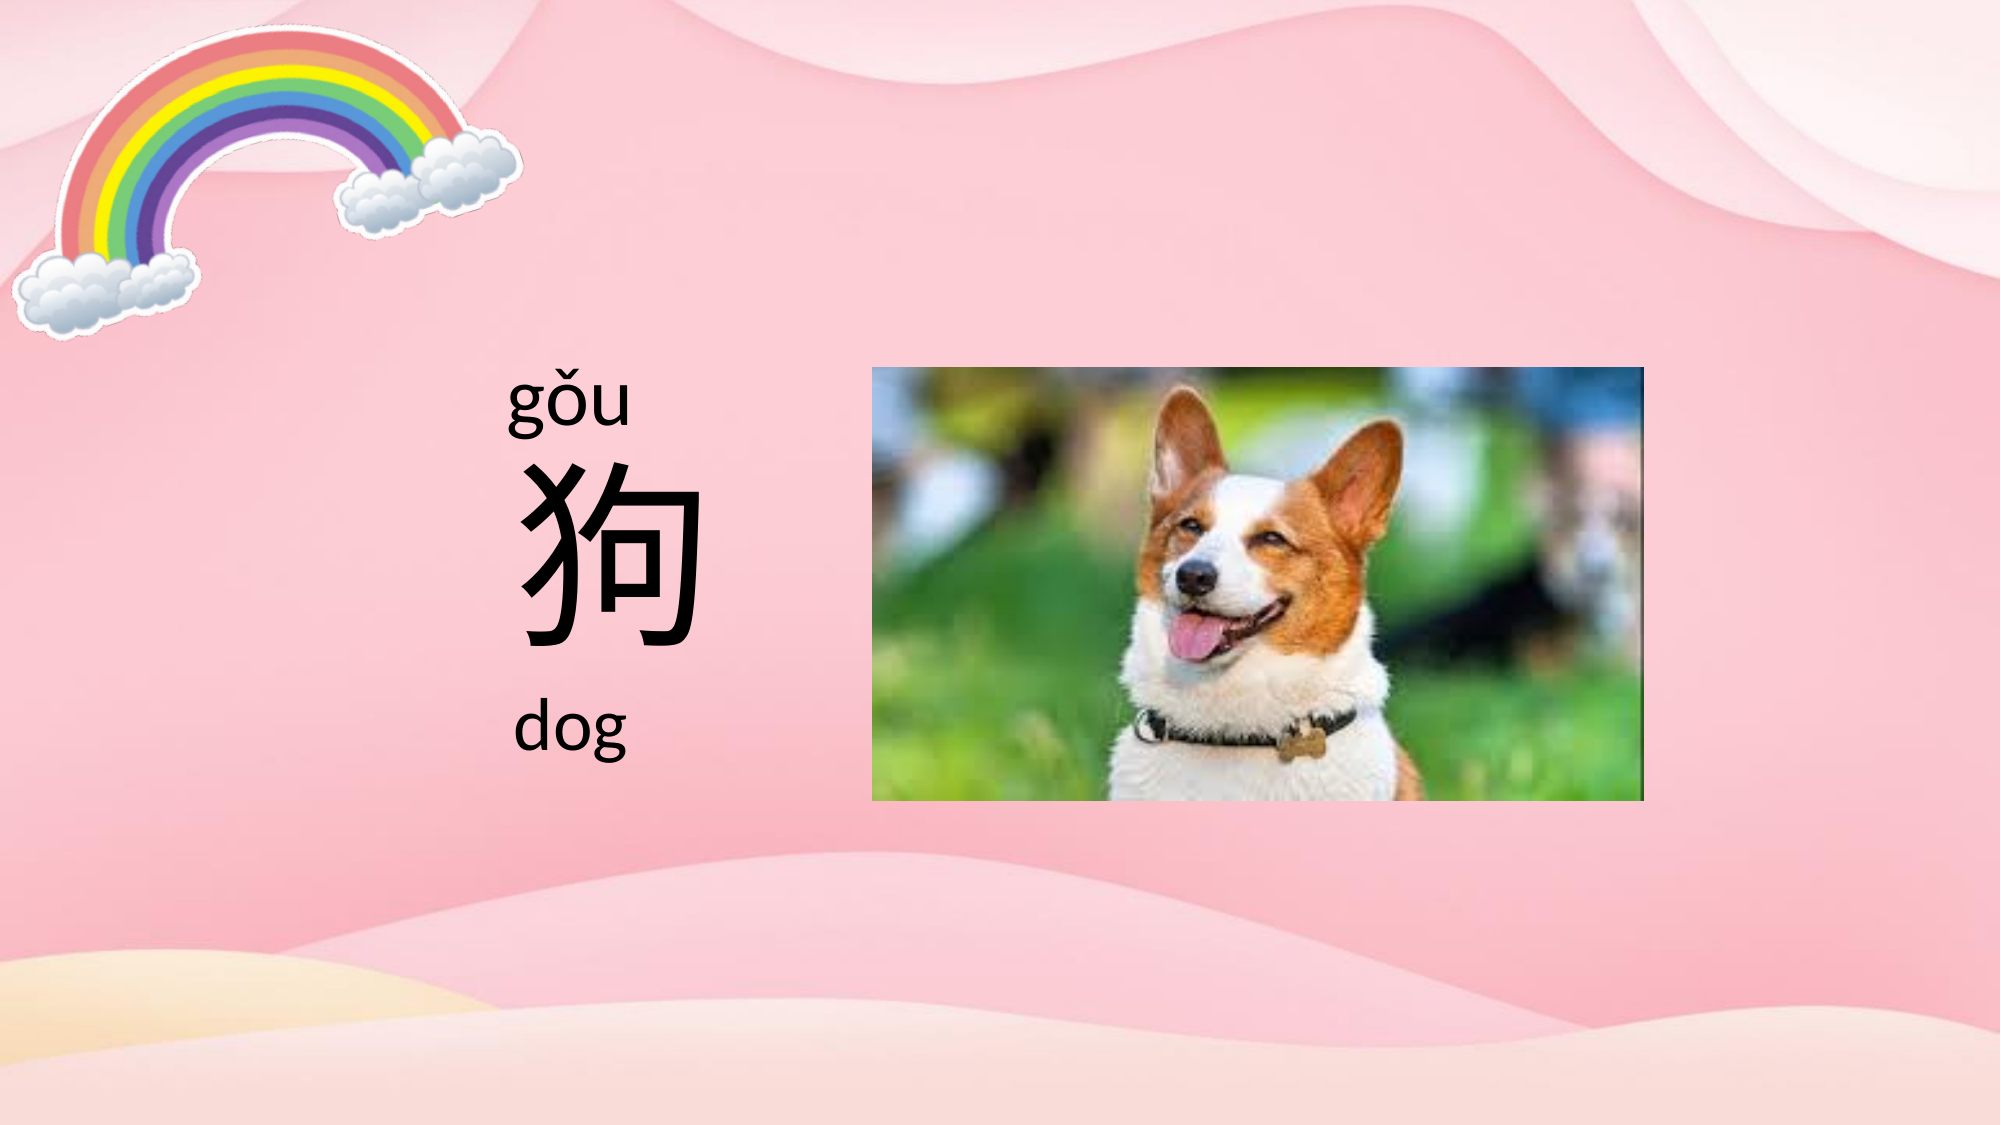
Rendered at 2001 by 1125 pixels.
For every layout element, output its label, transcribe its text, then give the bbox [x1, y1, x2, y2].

text_box 狗 [405, 423, 855, 678]
text_box gǒu [416, 334, 704, 550]
text_box dog [329, 668, 797, 774]
picture [0, 0, 2000, 1125]
